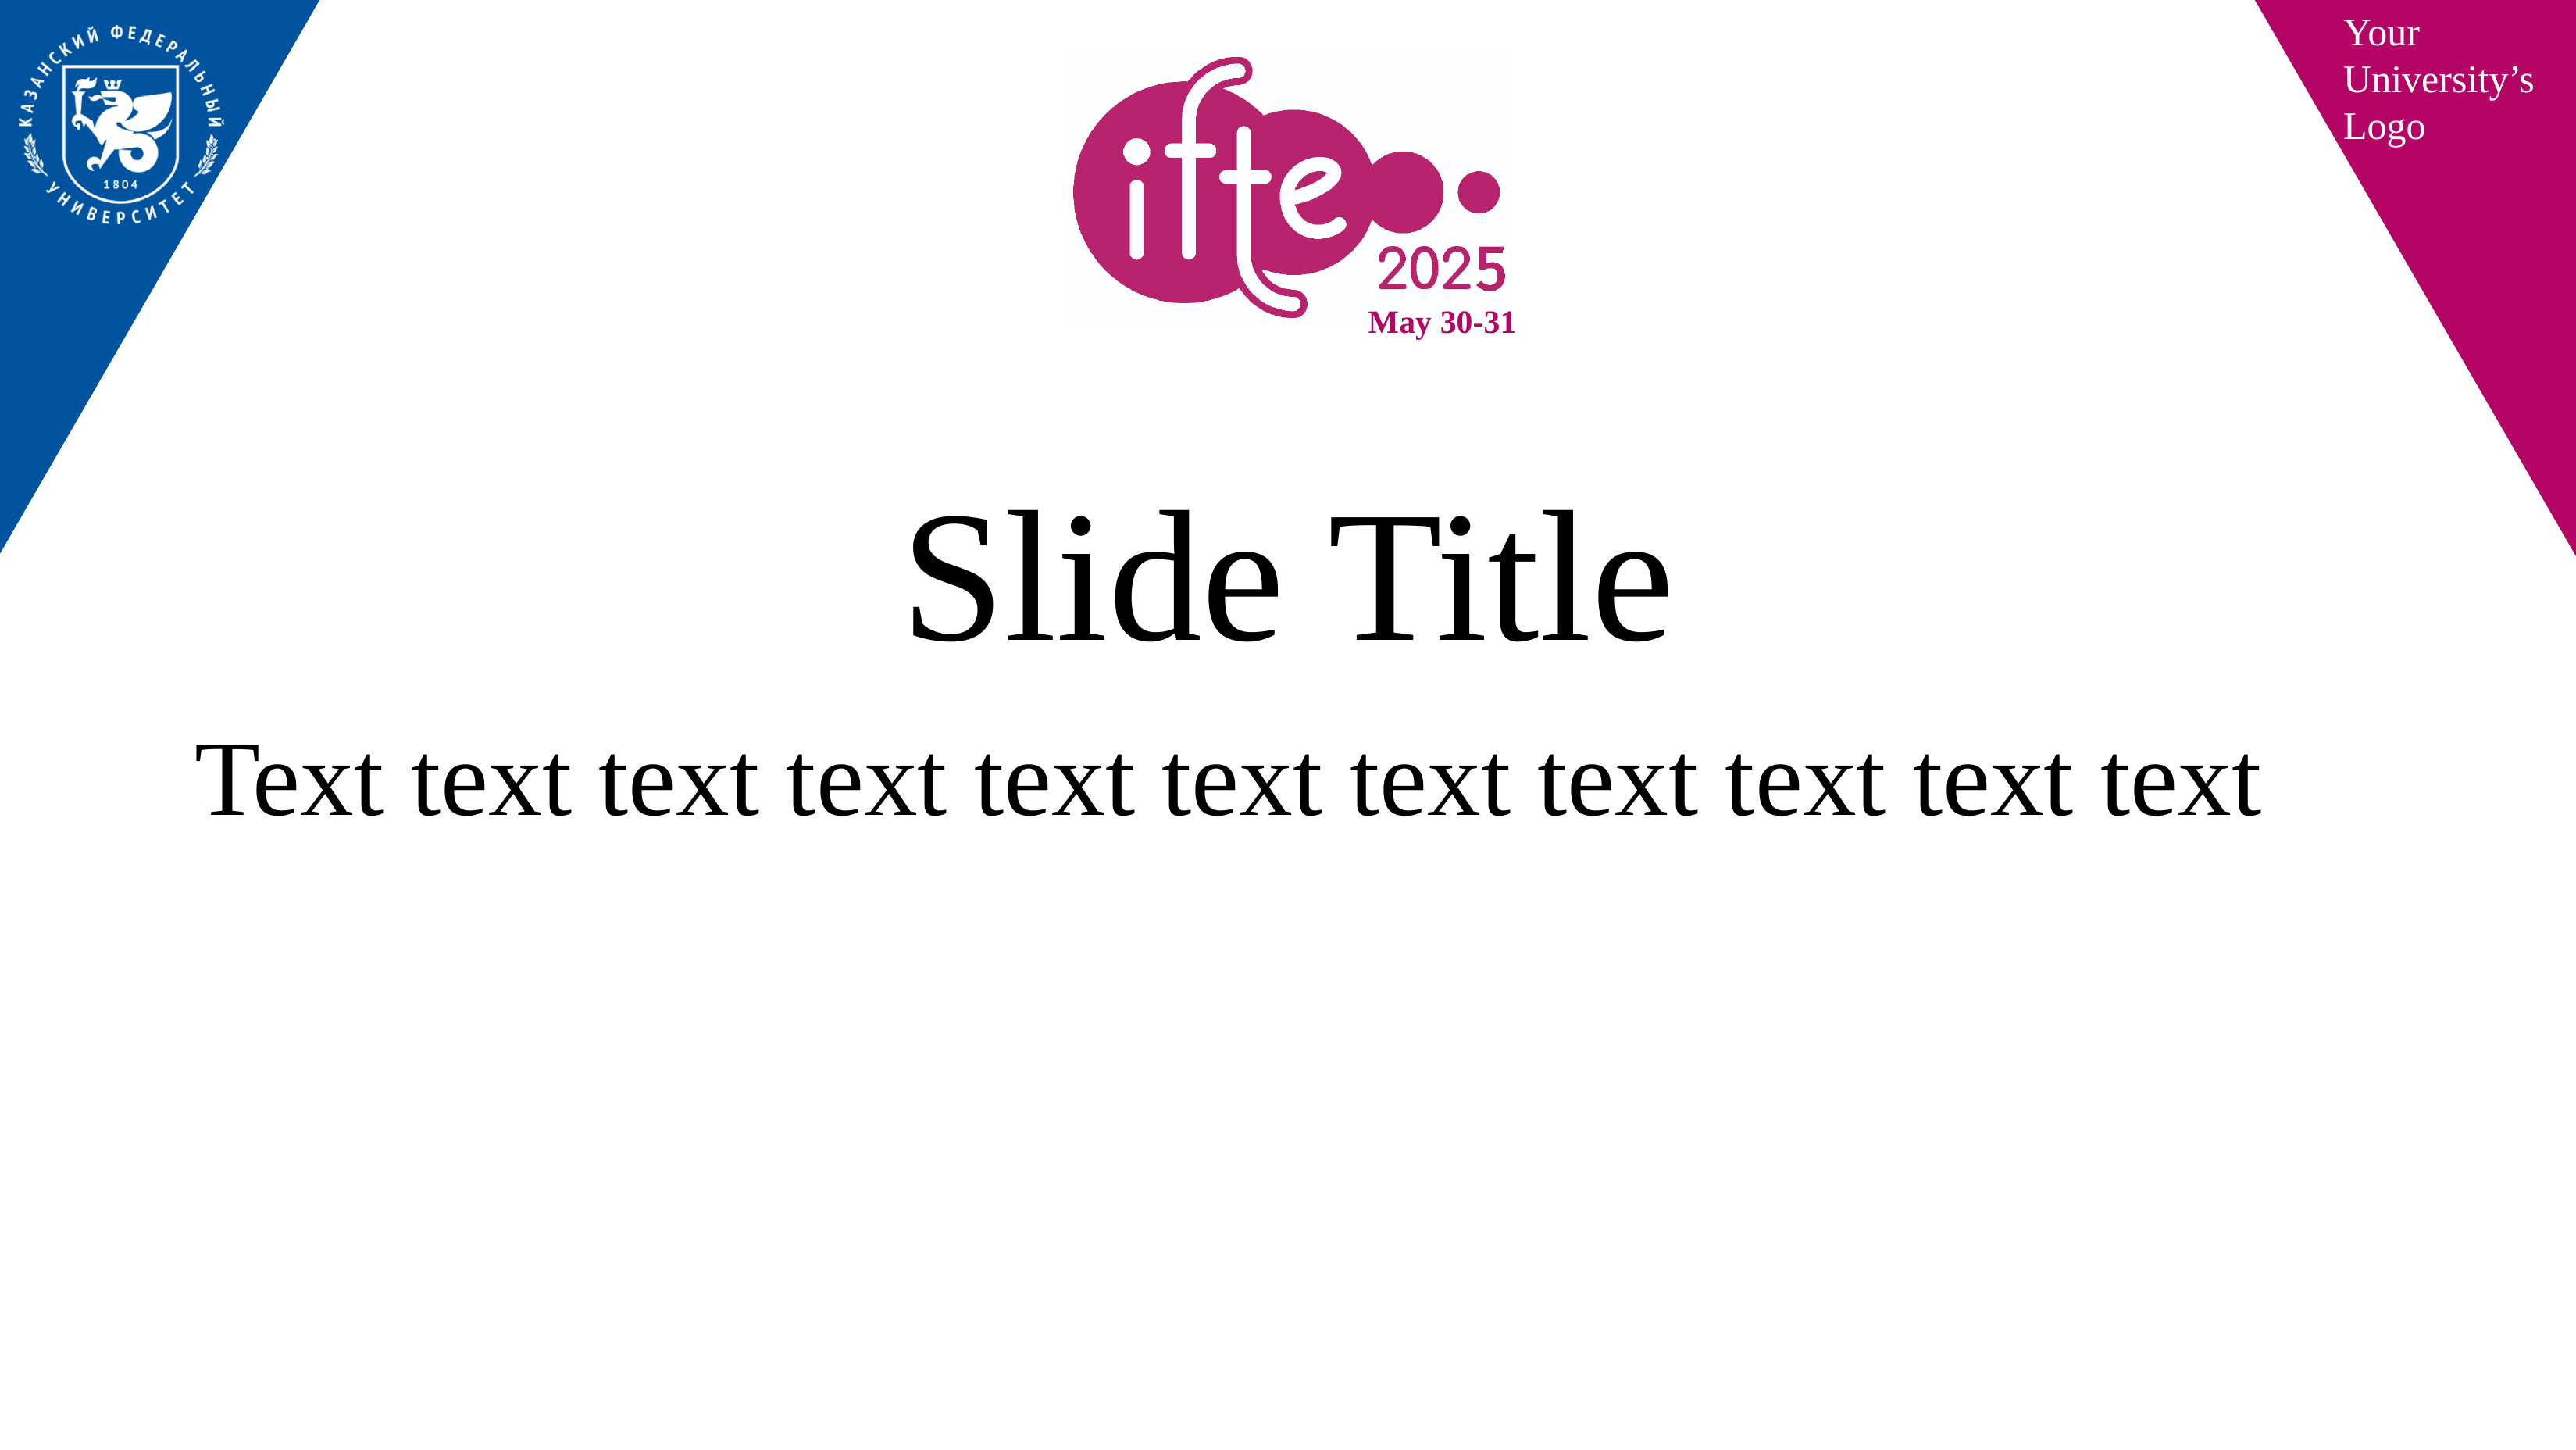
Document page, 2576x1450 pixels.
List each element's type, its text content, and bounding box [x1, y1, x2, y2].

title Slide Title [193, 452, 2383, 680]
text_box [0, 0, 320, 559]
text_box May 30-31 [1356, 295, 1529, 346]
text_box [2254, 0, 2332, 134]
text_box Your University’s Logo [2332, 0, 2576, 153]
picture [1070, 54, 1511, 321]
text_box [2343, 153, 2576, 556]
subtitle Text text text text text text text text text text text [194, 708, 2386, 894]
